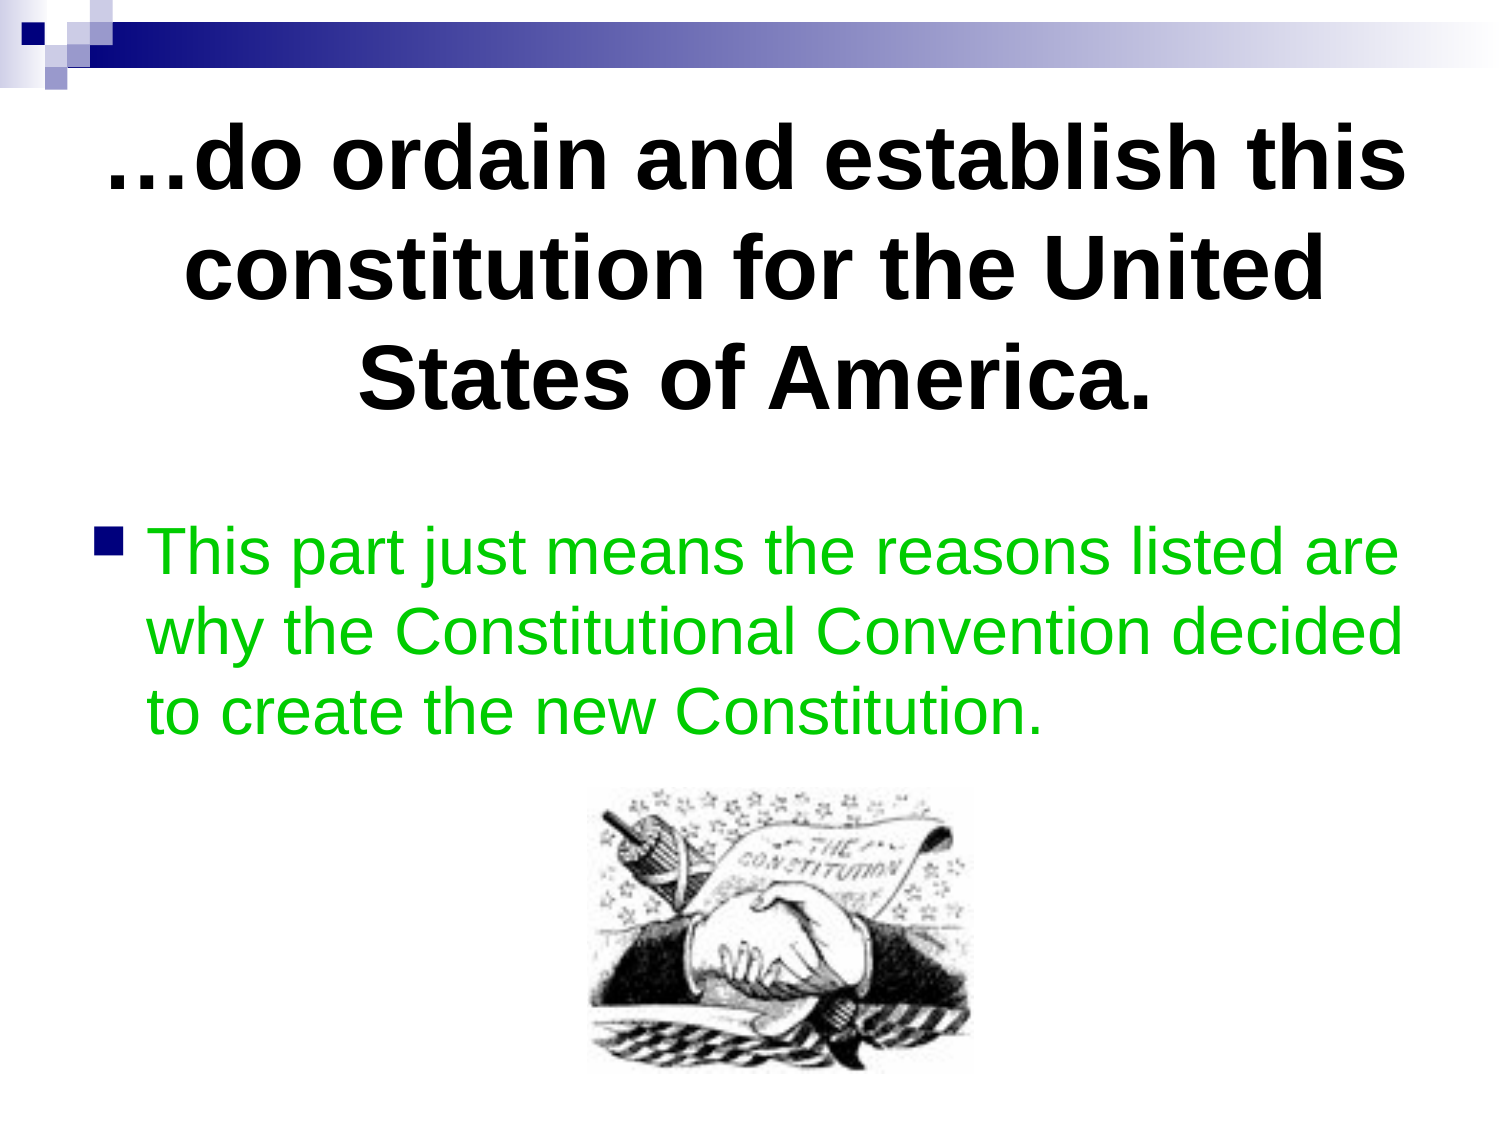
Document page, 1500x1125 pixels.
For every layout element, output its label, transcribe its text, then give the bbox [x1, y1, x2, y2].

title …do ordain and establish this constitution for the United States of America. [74, 74, 1438, 451]
picture [587, 787, 974, 1074]
list This part just means the reasons listed are why the Constitutional Convention decided to create the new Constitution. [74, 499, 1426, 963]
